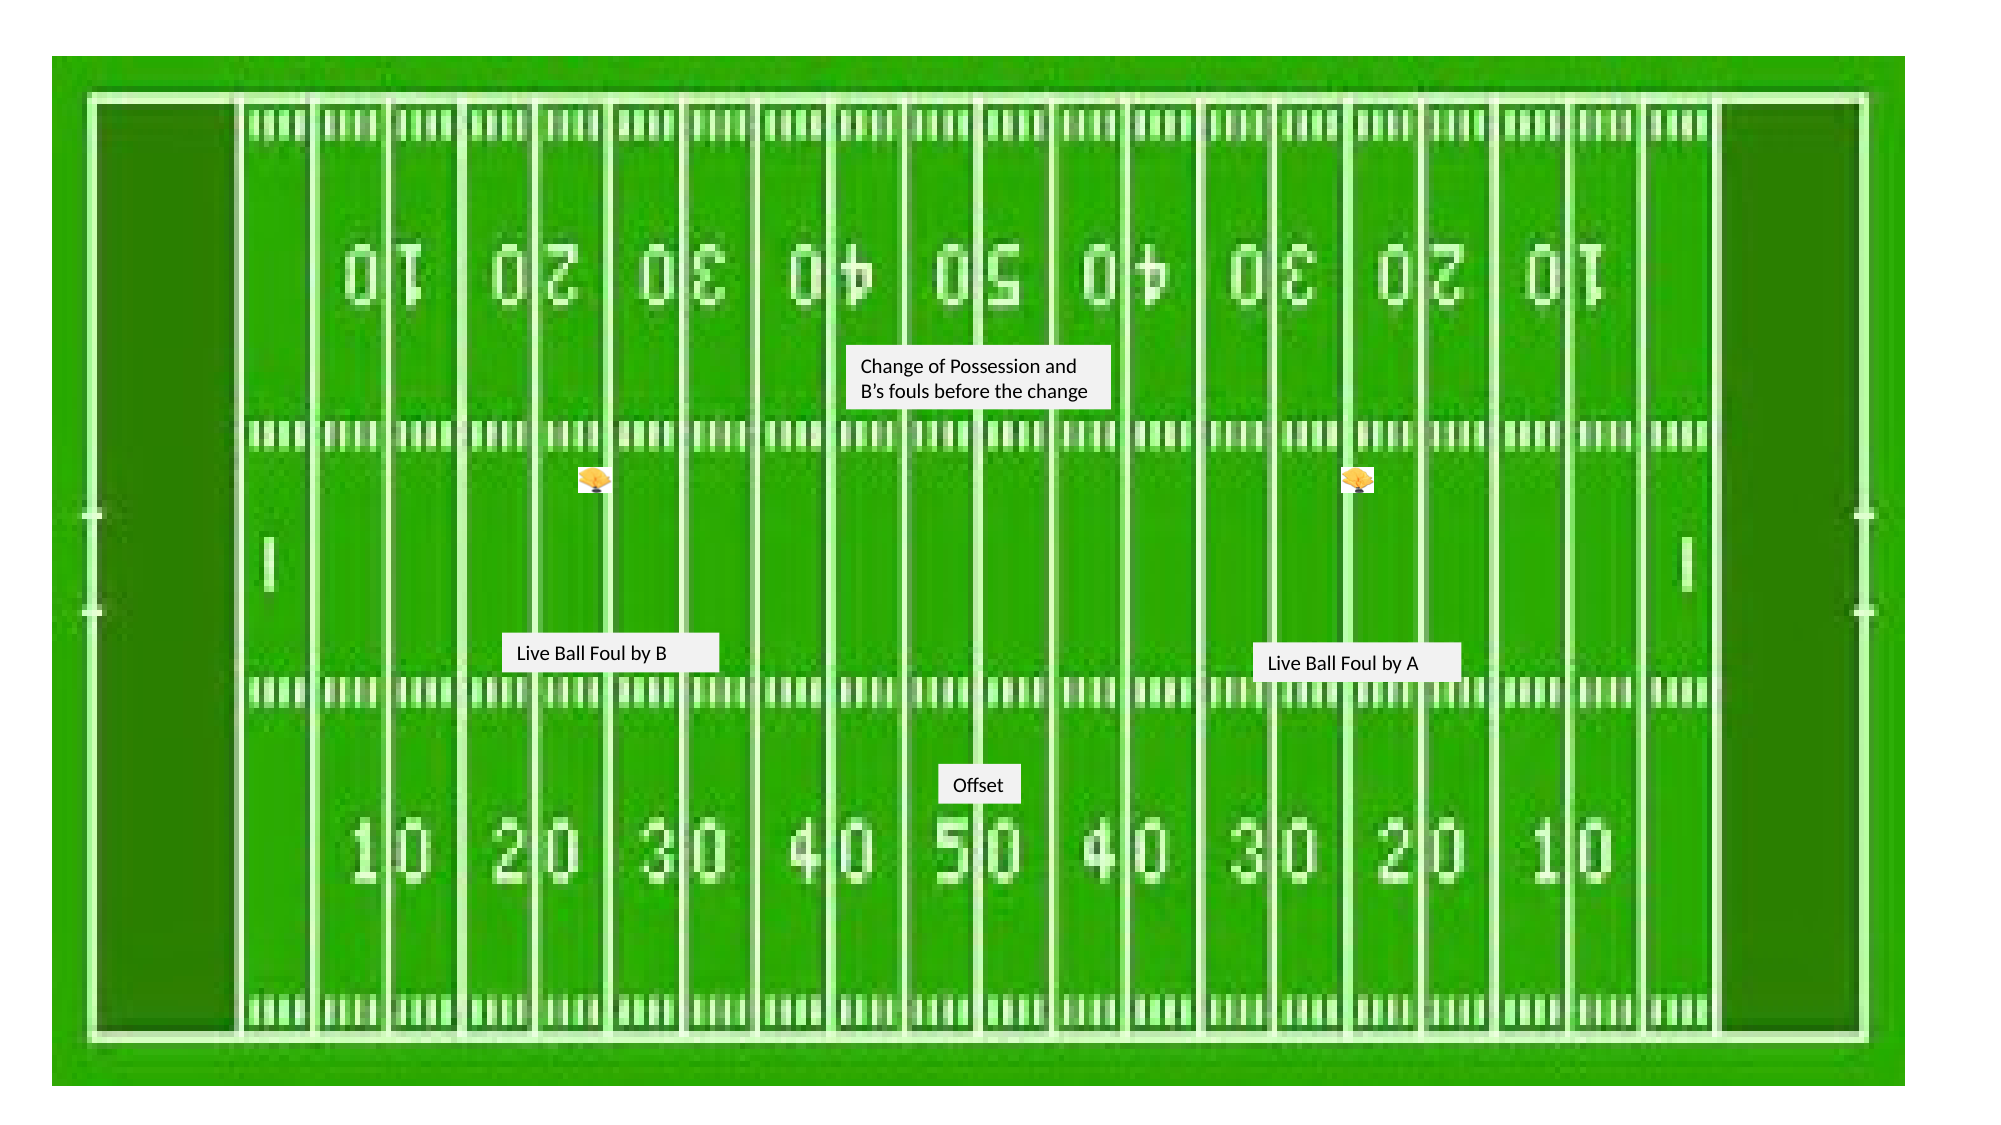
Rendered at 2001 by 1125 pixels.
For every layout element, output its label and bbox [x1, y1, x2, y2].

picture [52, 56, 1905, 1086]
